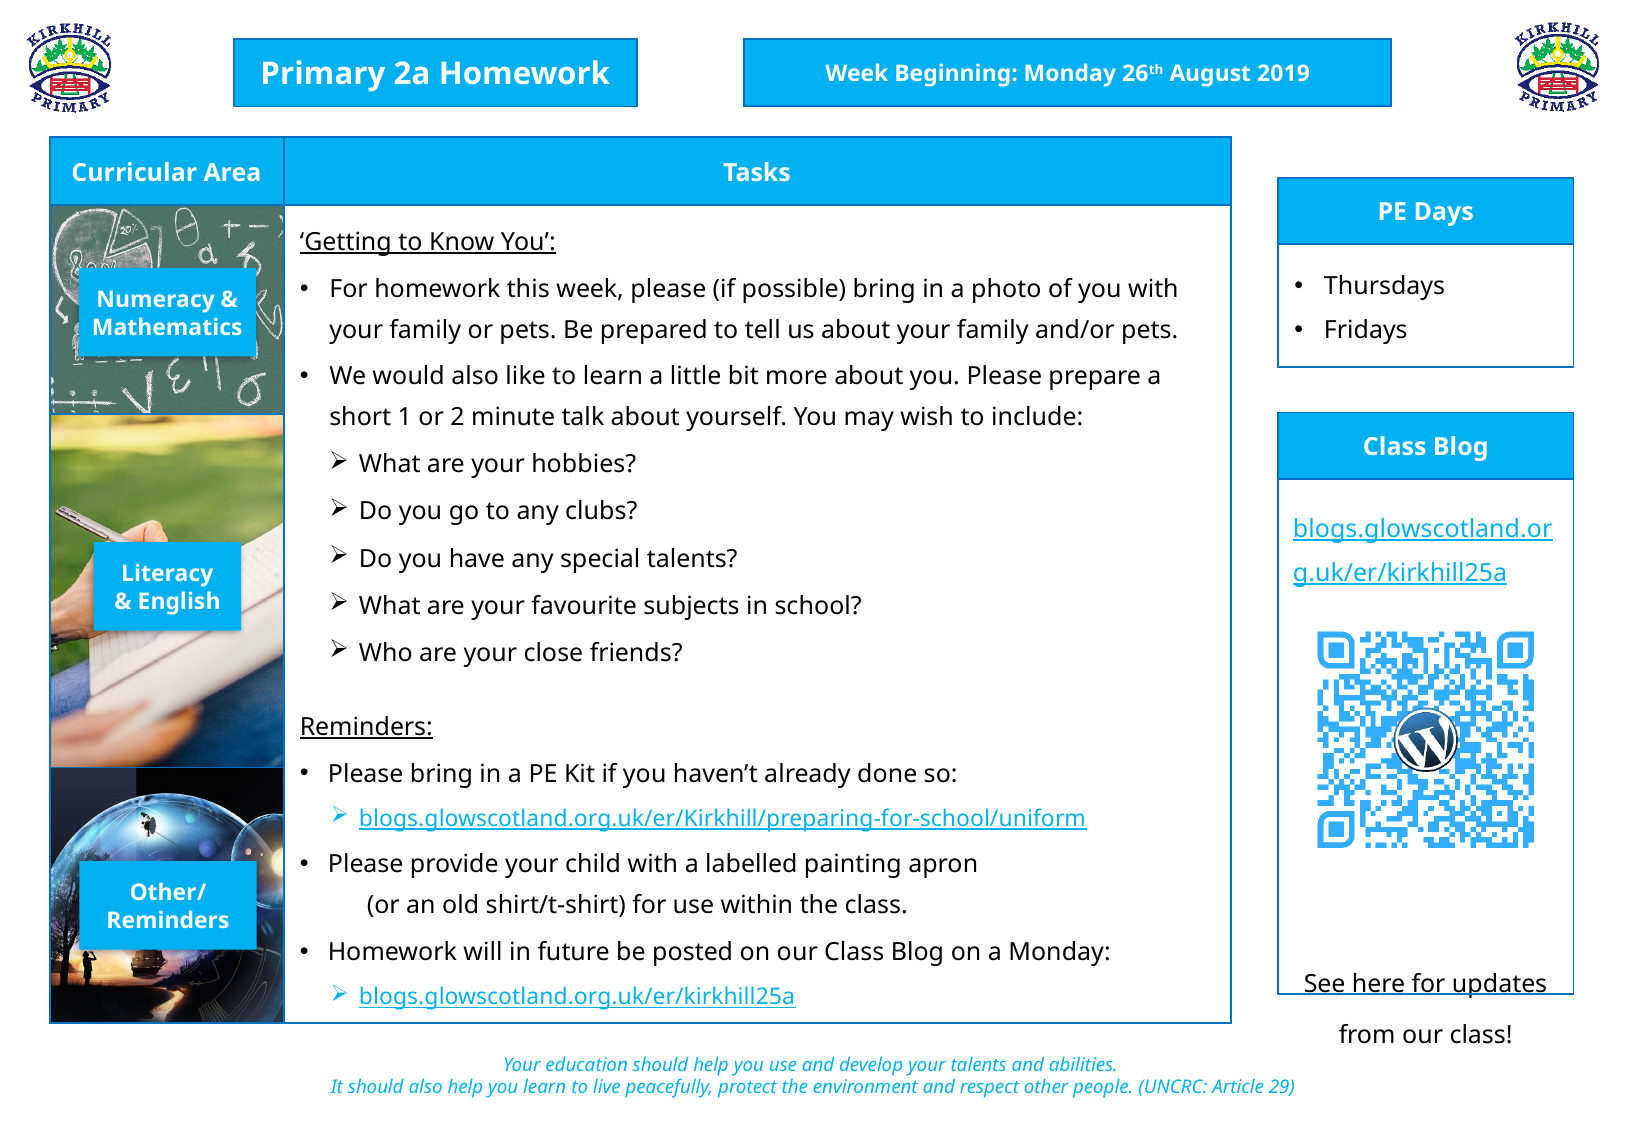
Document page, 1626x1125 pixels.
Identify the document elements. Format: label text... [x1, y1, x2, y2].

text_box Other/ Reminders [79, 861, 257, 950]
text_box Literacy & English [93, 542, 242, 631]
picture [8, 8, 128, 128]
table_cell [51, 206, 283, 413]
table_cell blogs.glowscotland.org.uk/er/kirkhill25a See here for updates from our class! [1279, 480, 1573, 993]
table_header Class Blog [1279, 413, 1573, 478]
table_header Curricular Area [51, 138, 283, 204]
table_header Primary 2a Homework [235, 40, 636, 106]
table_cell [51, 415, 283, 767]
picture [1497, 6, 1616, 126]
table_header Tasks [285, 138, 1230, 204]
text_box Numeracy & Mathematics [78, 267, 256, 357]
table_header PE Days [1279, 179, 1573, 243]
table_cell [51, 768, 283, 1022]
table_header Week Beginning: Monday 26th August 2019 [745, 40, 1390, 105]
table_cell Thursdays Fridays [1279, 245, 1573, 366]
picture [1307, 621, 1545, 858]
text_box Your education should help you use and develop your talents and abilities. It should also help you learn to live peacefully, protect the environment and respect other people. (UNCRC: Article 29) [45, 1045, 1580, 1105]
table_cell ‘Getting to Know You’: For homework this week, please (if possible) bring in a photo of you with your family or pets. Be prepared to tell us about your family and/or pets. We would also like to learn a little bit more about you. Please prepare a short 1 or 2 minute talk about yourself. You may wish to include: What are your hobbies? Do you go to any clubs? Do you have any special talents? What are your favourite subjects in school? Who are your close friends? Reminders: Please bring in a PE Kit if you haven’t already done so: blogs.glowscotland.org.uk/er/Kirkhill/preparing-for-school/uniform Please provide your child with a labelled painting apron (or an old shirt/t-shirt) for use within the class. Homework will in future be posted on our Class Blog on a Monday: blogs.glowscotland.org.uk/er/kirkhill25a [285, 206, 1230, 1022]
